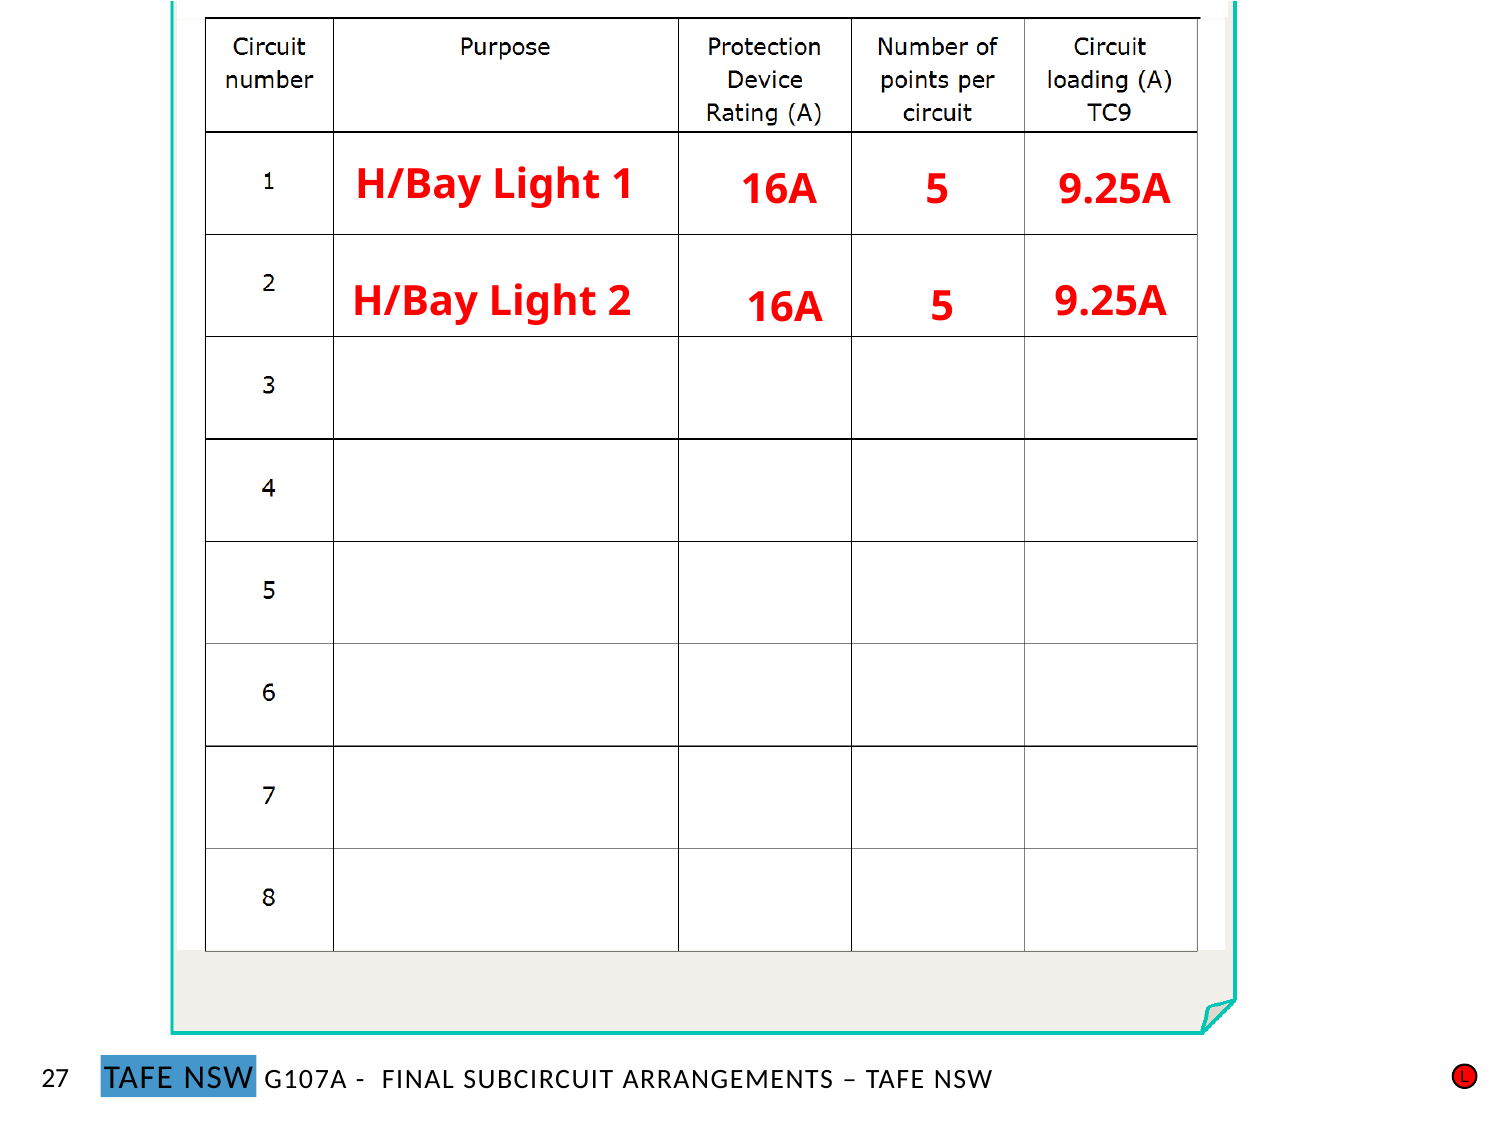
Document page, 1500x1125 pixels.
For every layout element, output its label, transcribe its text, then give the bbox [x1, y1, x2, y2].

slide_number 27 [41, 1058, 116, 1094]
text_box L [1452, 1064, 1477, 1088]
picture [159, 1, 1256, 1044]
